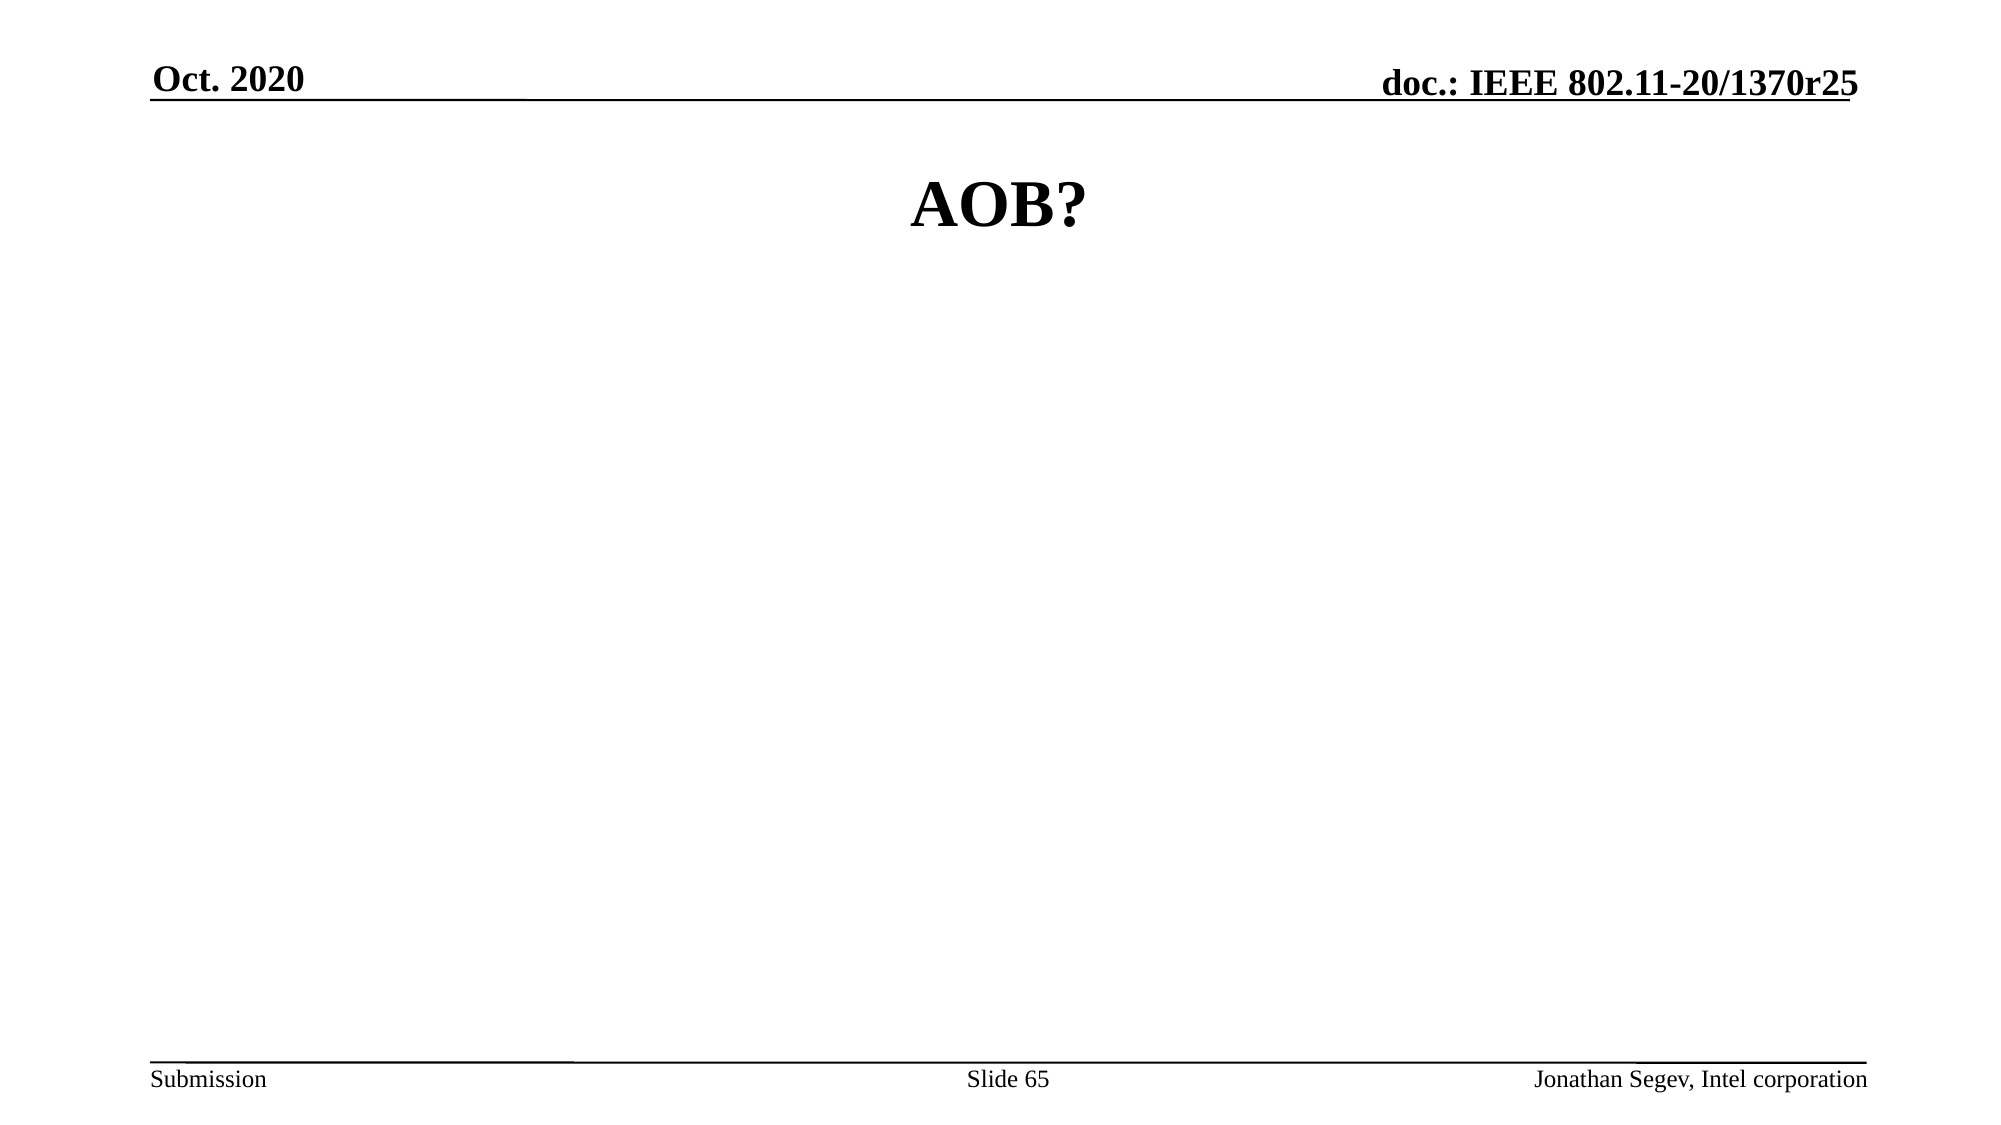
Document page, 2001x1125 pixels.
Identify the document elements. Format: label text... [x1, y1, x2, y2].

title AOB? [149, 112, 1850, 288]
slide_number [152, 54, 563, 100]
footer Jonathan Segev, Intel corporation [1171, 1061, 1869, 1093]
slide_number Slide 65 [950, 1061, 1067, 1123]
